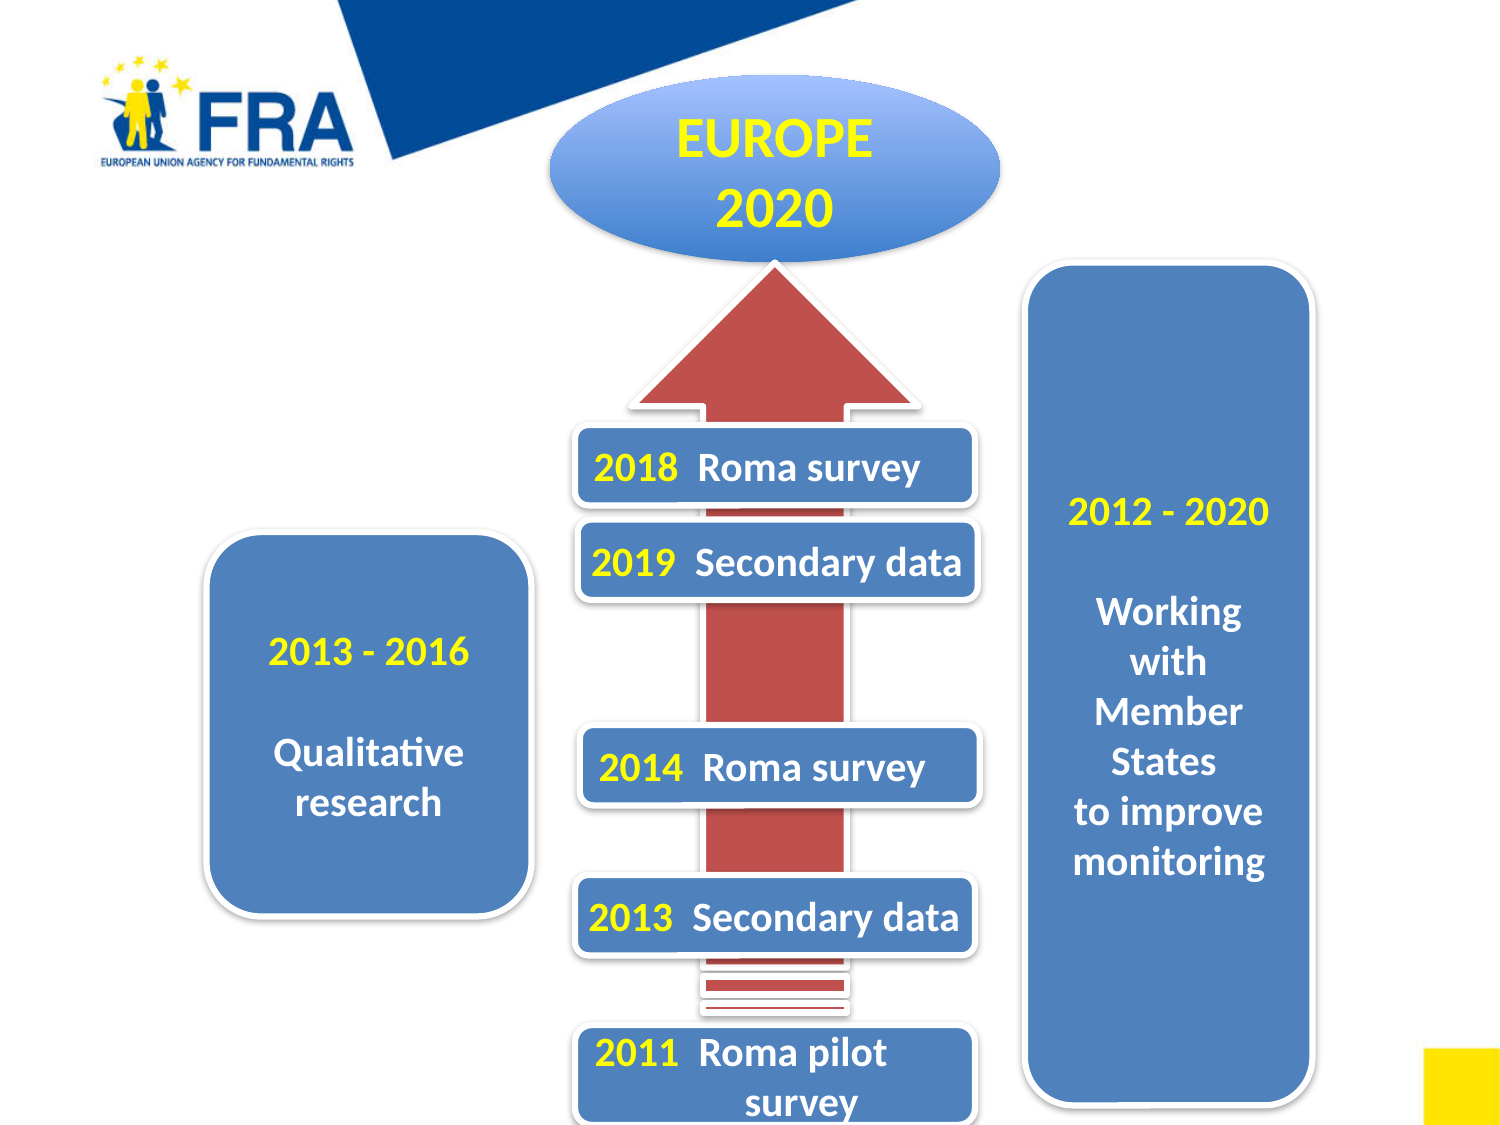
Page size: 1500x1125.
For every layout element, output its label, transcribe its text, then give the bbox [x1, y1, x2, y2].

text_box 2012 - 2020 Working with Member States to improve monitoring [1021, 259, 1316, 1109]
text_box [628, 259, 922, 420]
text_box [700, 973, 850, 998]
text_box 2011 Roma pilot survey [571, 1021, 979, 1125]
text_box [699, 816, 850, 870]
text_box [699, 966, 850, 971]
text_box 2013 Secondary data [571, 871, 979, 959]
text_box 2013 - 2016 Qualitative research [203, 528, 535, 920]
text_box [699, 610, 850, 720]
text_box 2018 Roma survey [571, 421, 979, 509]
picture [0, 0, 1500, 1125]
text_box 2014 Roma survey [576, 721, 983, 809]
text_box EUROPE 2020 [549, 74, 1000, 263]
text_box 2019 Secondary data [574, 516, 981, 604]
text_box [700, 1000, 850, 1016]
